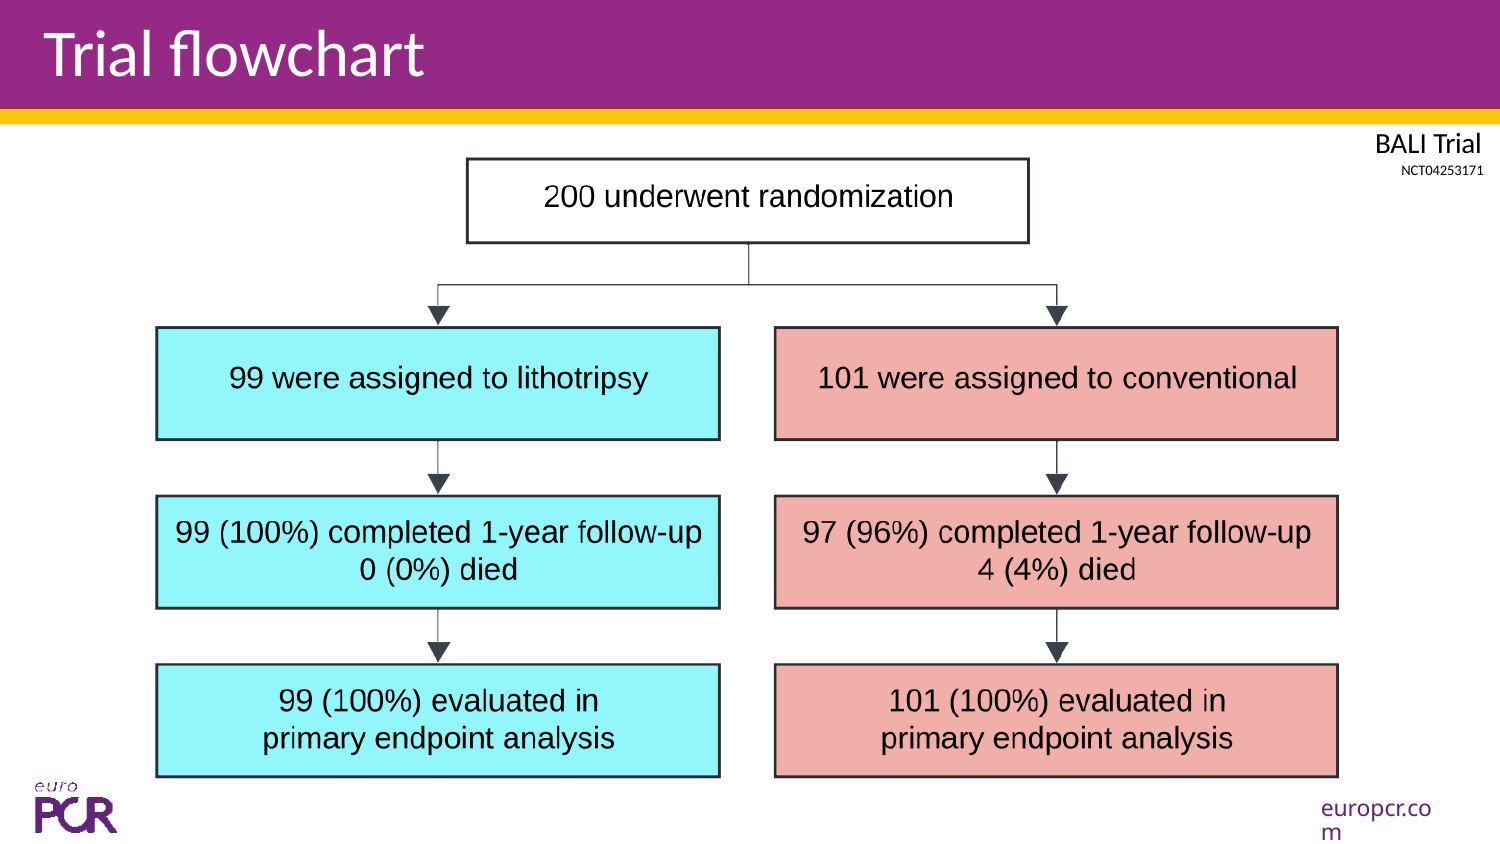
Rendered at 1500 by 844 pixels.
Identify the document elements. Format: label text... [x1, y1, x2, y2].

text_box [149, 139, 1350, 810]
picture [0, 0, 1500, 109]
picture [35, 782, 117, 833]
text_box Trial flowchart [41, 8, 434, 91]
text_box BALI Trial NCT04253171 [1373, 120, 1488, 179]
footer europcr.com [1318, 797, 1442, 844]
